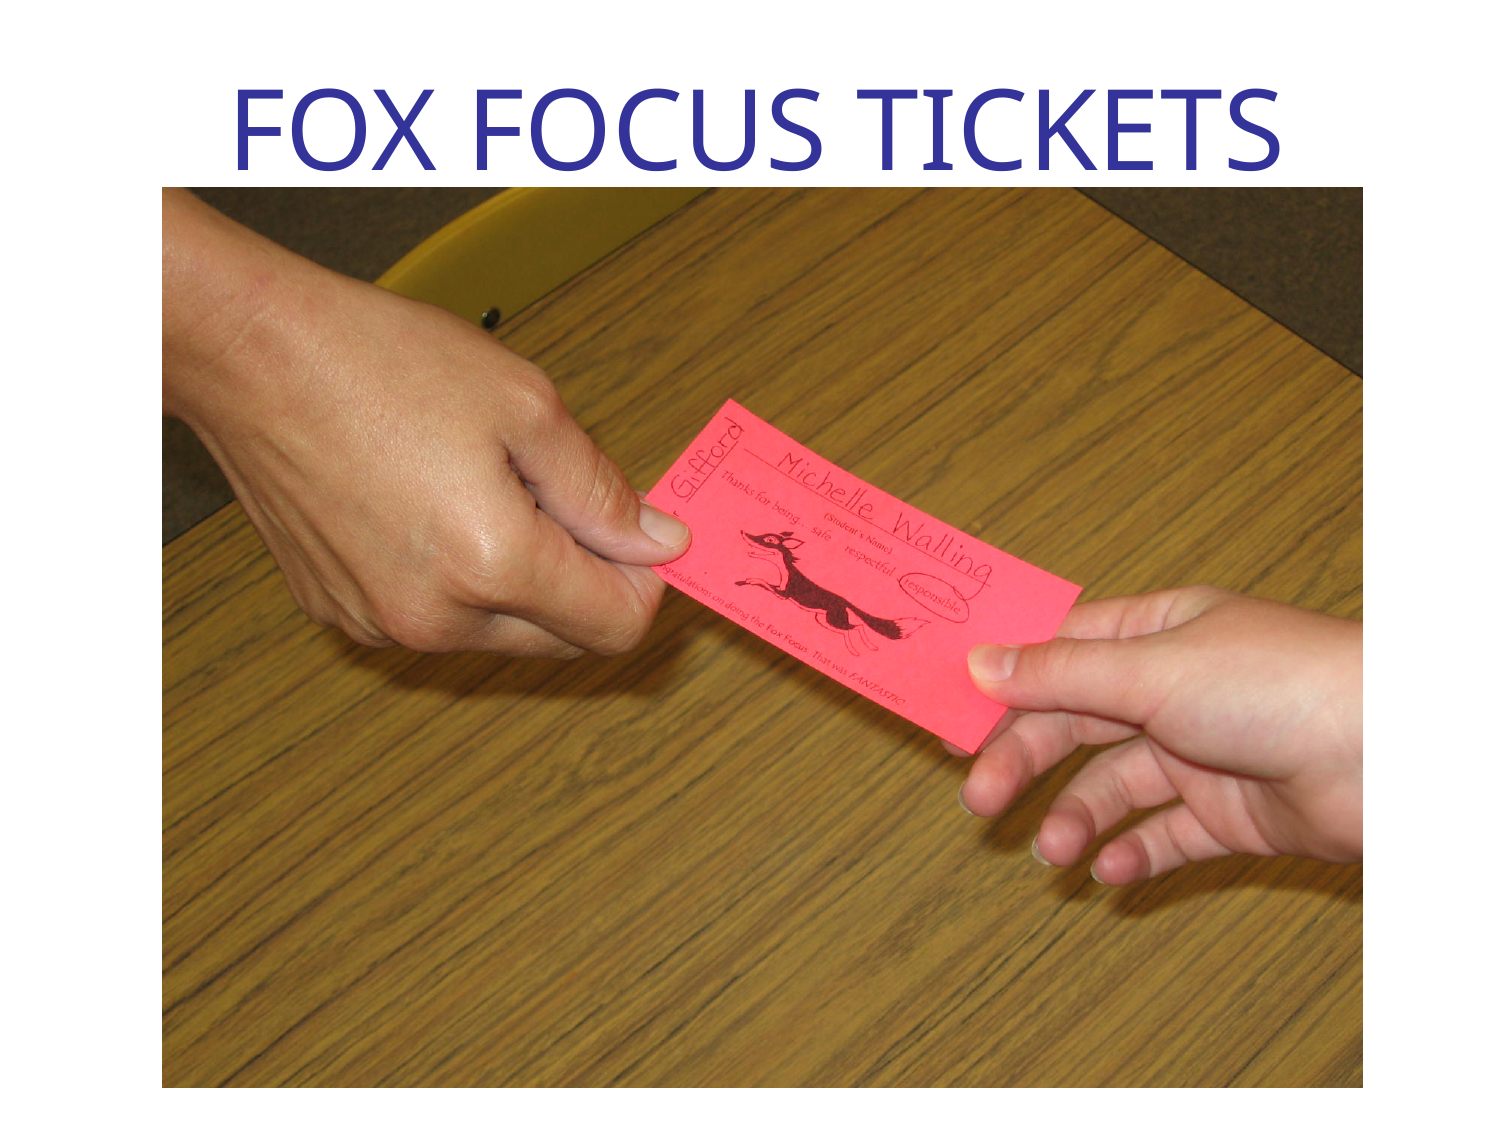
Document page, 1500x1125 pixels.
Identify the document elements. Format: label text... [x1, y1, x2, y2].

picture [162, 187, 1363, 1088]
list FOX FOCUS TICKETS [62, 49, 1451, 313]
